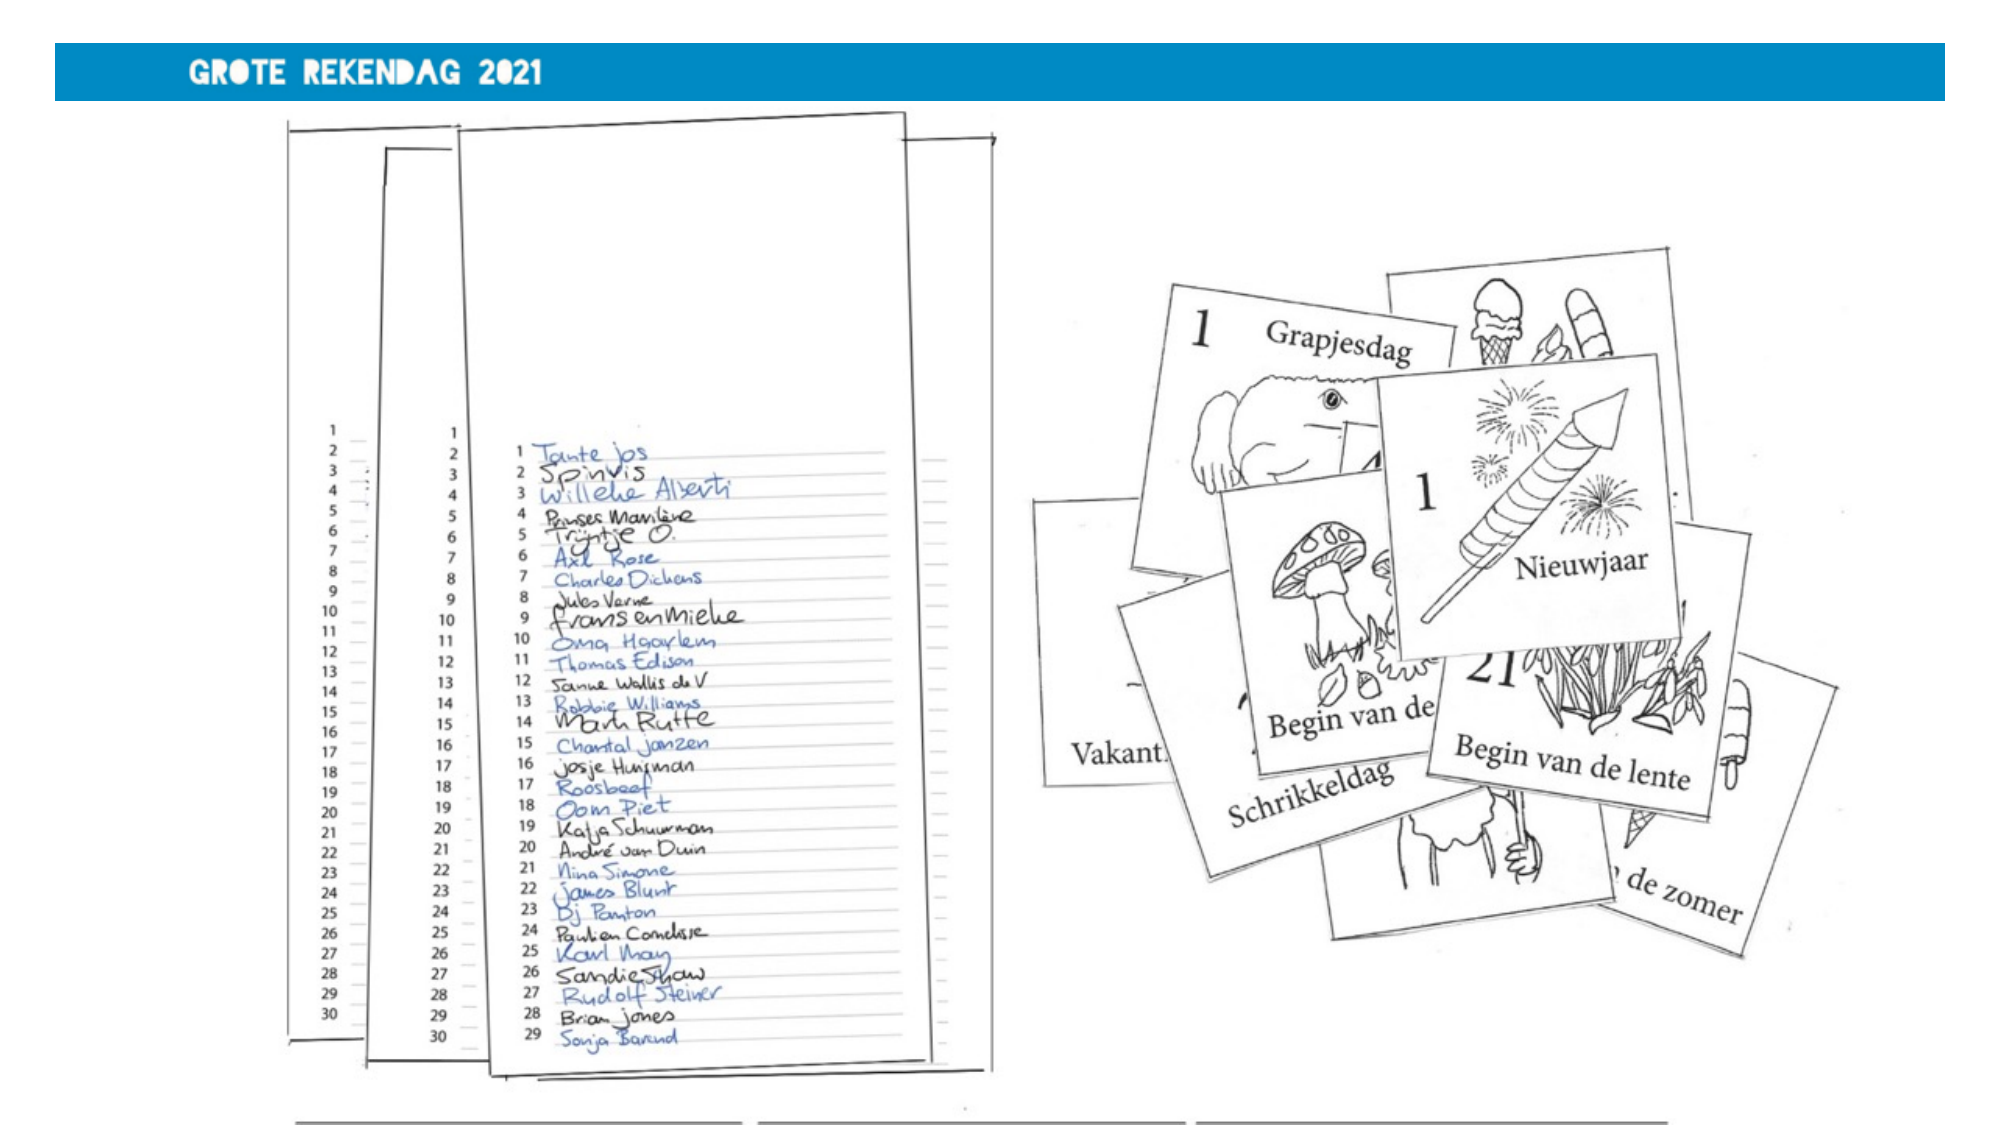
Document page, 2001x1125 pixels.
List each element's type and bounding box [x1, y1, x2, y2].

picture [212, 59, 249, 84]
picture [55, 102, 1909, 1125]
picture [415, 59, 439, 84]
picture [251, 58, 286, 84]
picture [440, 59, 460, 84]
picture [479, 59, 541, 84]
picture [304, 59, 337, 84]
picture [190, 59, 209, 84]
picture [340, 59, 414, 84]
